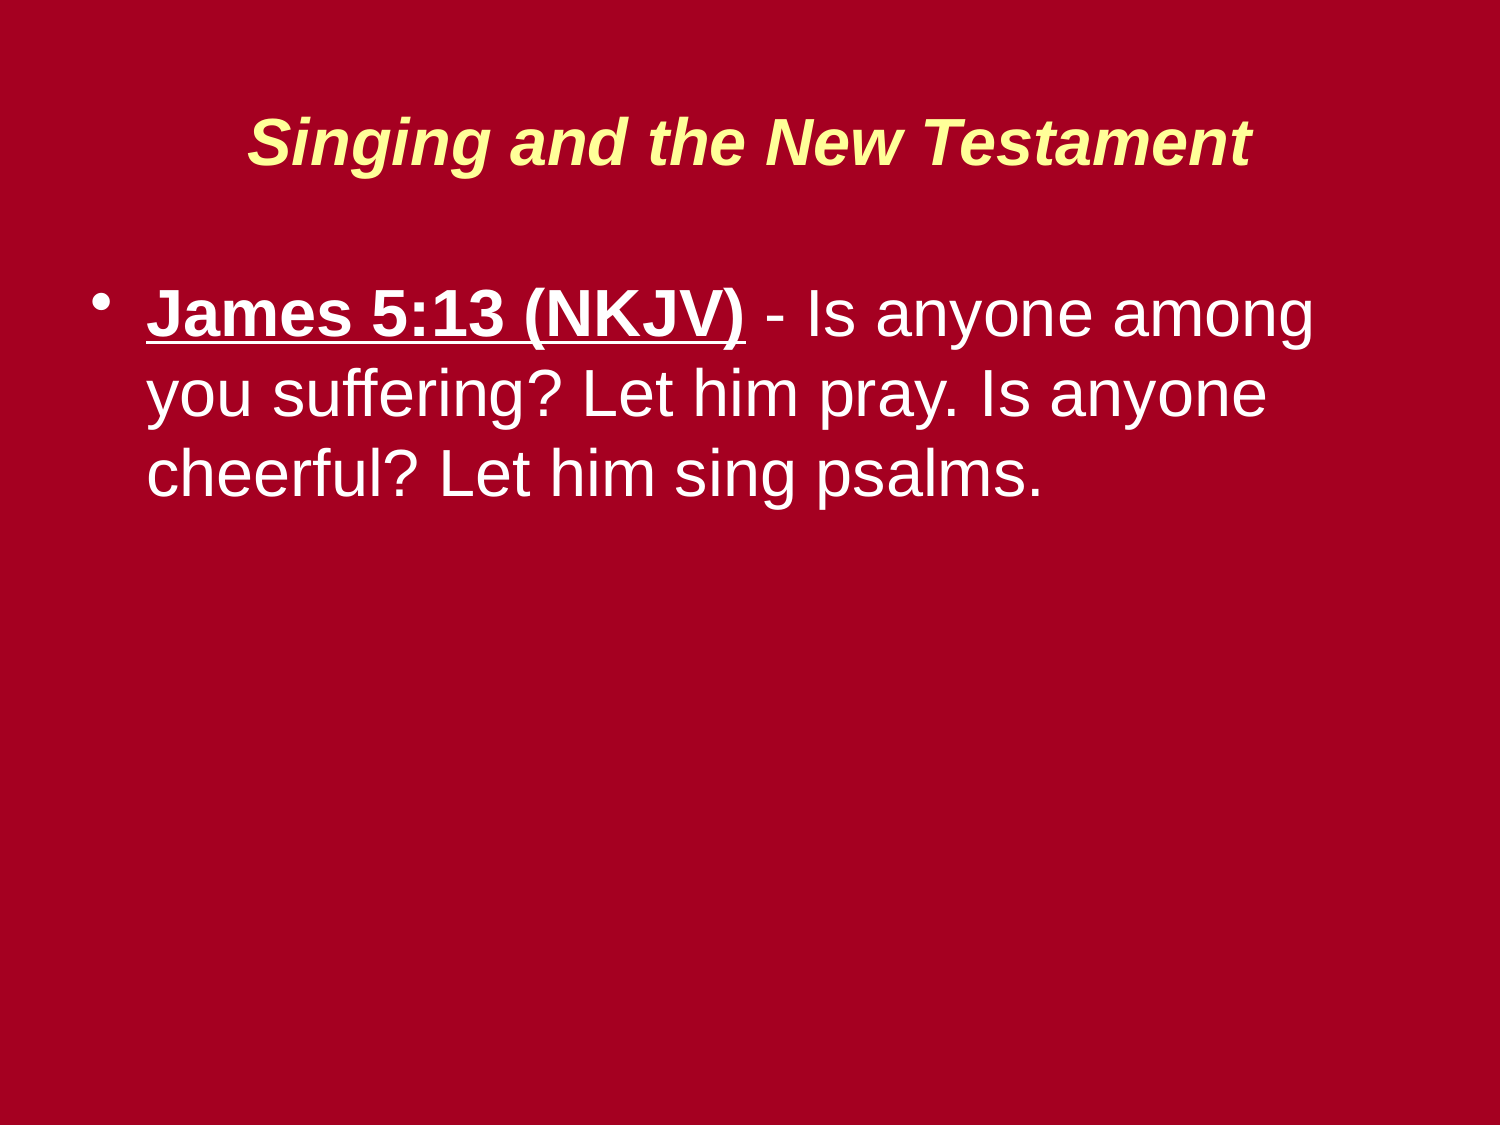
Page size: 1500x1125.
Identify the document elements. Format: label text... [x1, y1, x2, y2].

list James 5:13 (NKJV) - Is anyone among you suffering? Let him pray. Is anyone cheerful? Let him sing psalms. [75, 262, 1425, 1005]
title Singing and the New Testament [75, 45, 1425, 233]
